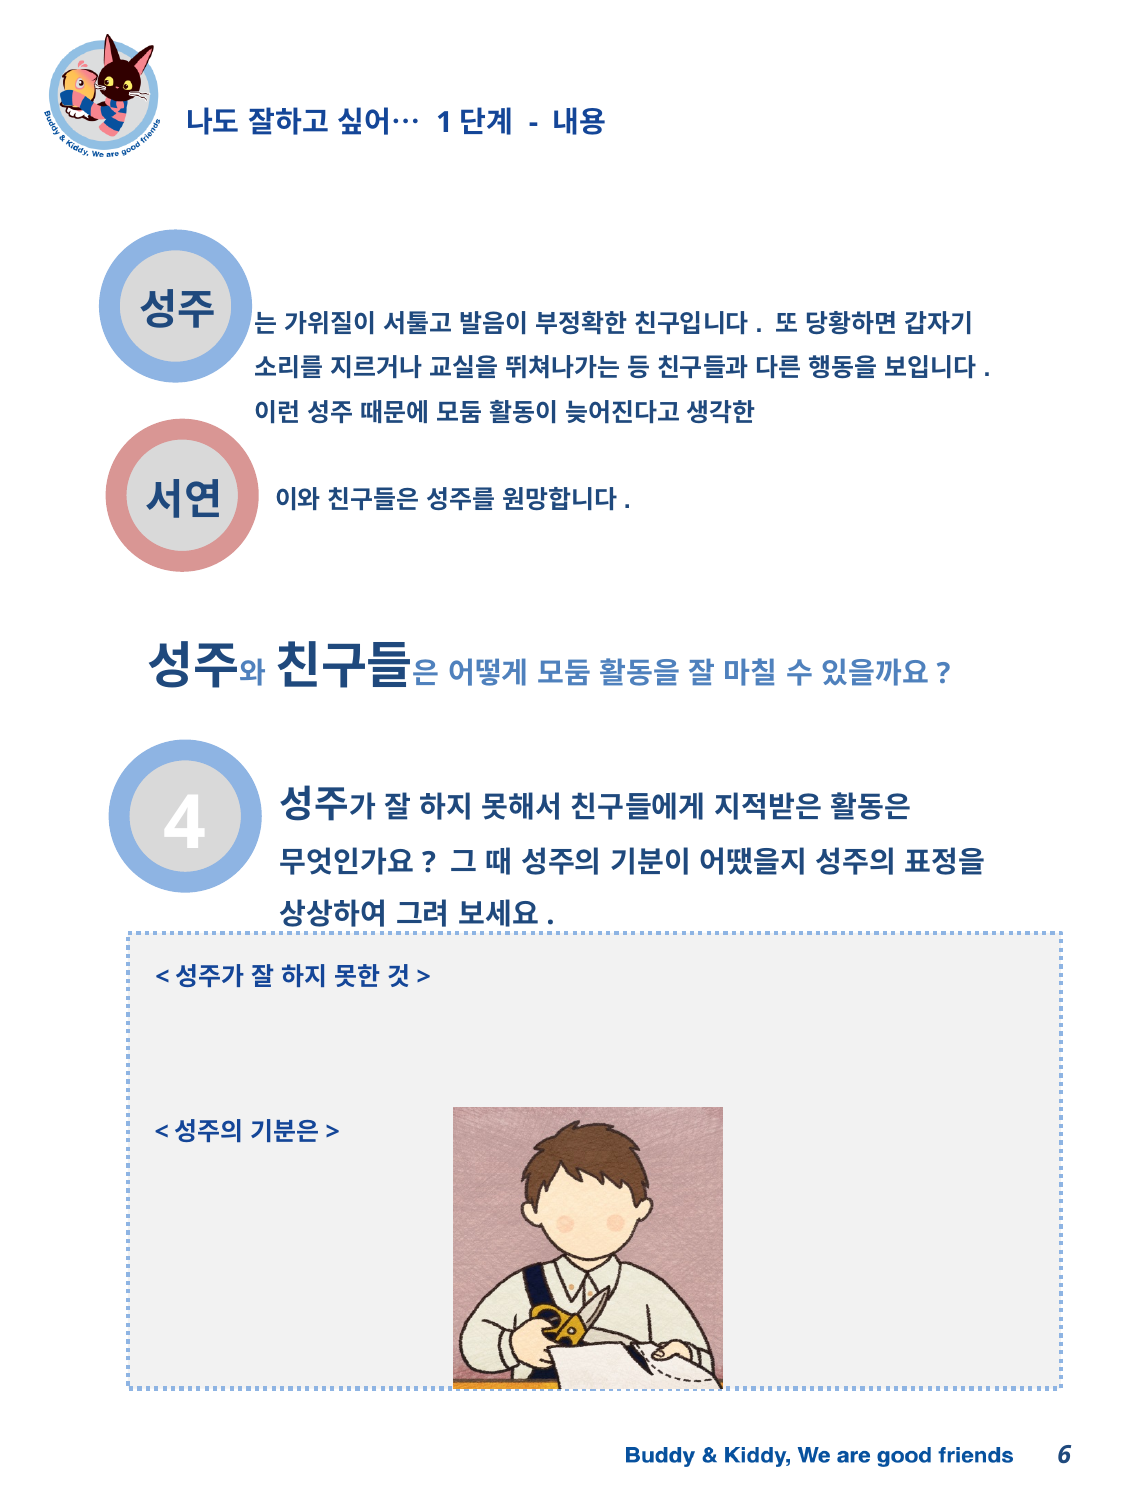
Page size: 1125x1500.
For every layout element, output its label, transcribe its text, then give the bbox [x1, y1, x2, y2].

text_box <성주가 잘 하지 못한 것> [140, 953, 542, 999]
text_box 성주와 친구들은 어떻게 모둠 활동을 잘 마칠 수 있을까요? [132, 596, 1068, 702]
text_box <성주의 기분은> [139, 1107, 451, 1153]
picture [626, 1447, 1013, 1468]
text_box 는 가위질이 서툴고 발음이 부정확한 친구입니다. 또 당황하면 갑자기 소리를 지르거나 교실을 뛰쳐나가는 등 친구들과 다른 행동을 보입니다. 이런 성주 때문에 모둠 활동이 늦어진다고 생각한 [239, 284, 1046, 435]
text_box 나도 잘하고 싶어… 1단계 - 내용 [171, 78, 904, 146]
text_box 성주가 잘 하지 못해서 친구들에게 지적받은 활동은 무엇인가요? 그 때 성주의 기분이 어땠을지 성주의 표정을 상상하여 그려 보세요. [265, 750, 1049, 932]
picture [452, 1107, 723, 1389]
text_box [109, 239, 245, 373]
text_box 6 [1042, 1430, 1080, 1476]
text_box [115, 428, 251, 562]
text_box 이와 친구들은 성주를 원망합니다. [260, 461, 918, 521]
picture [44, 34, 160, 157]
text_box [118, 749, 252, 883]
text_box [126, 931, 1063, 1391]
